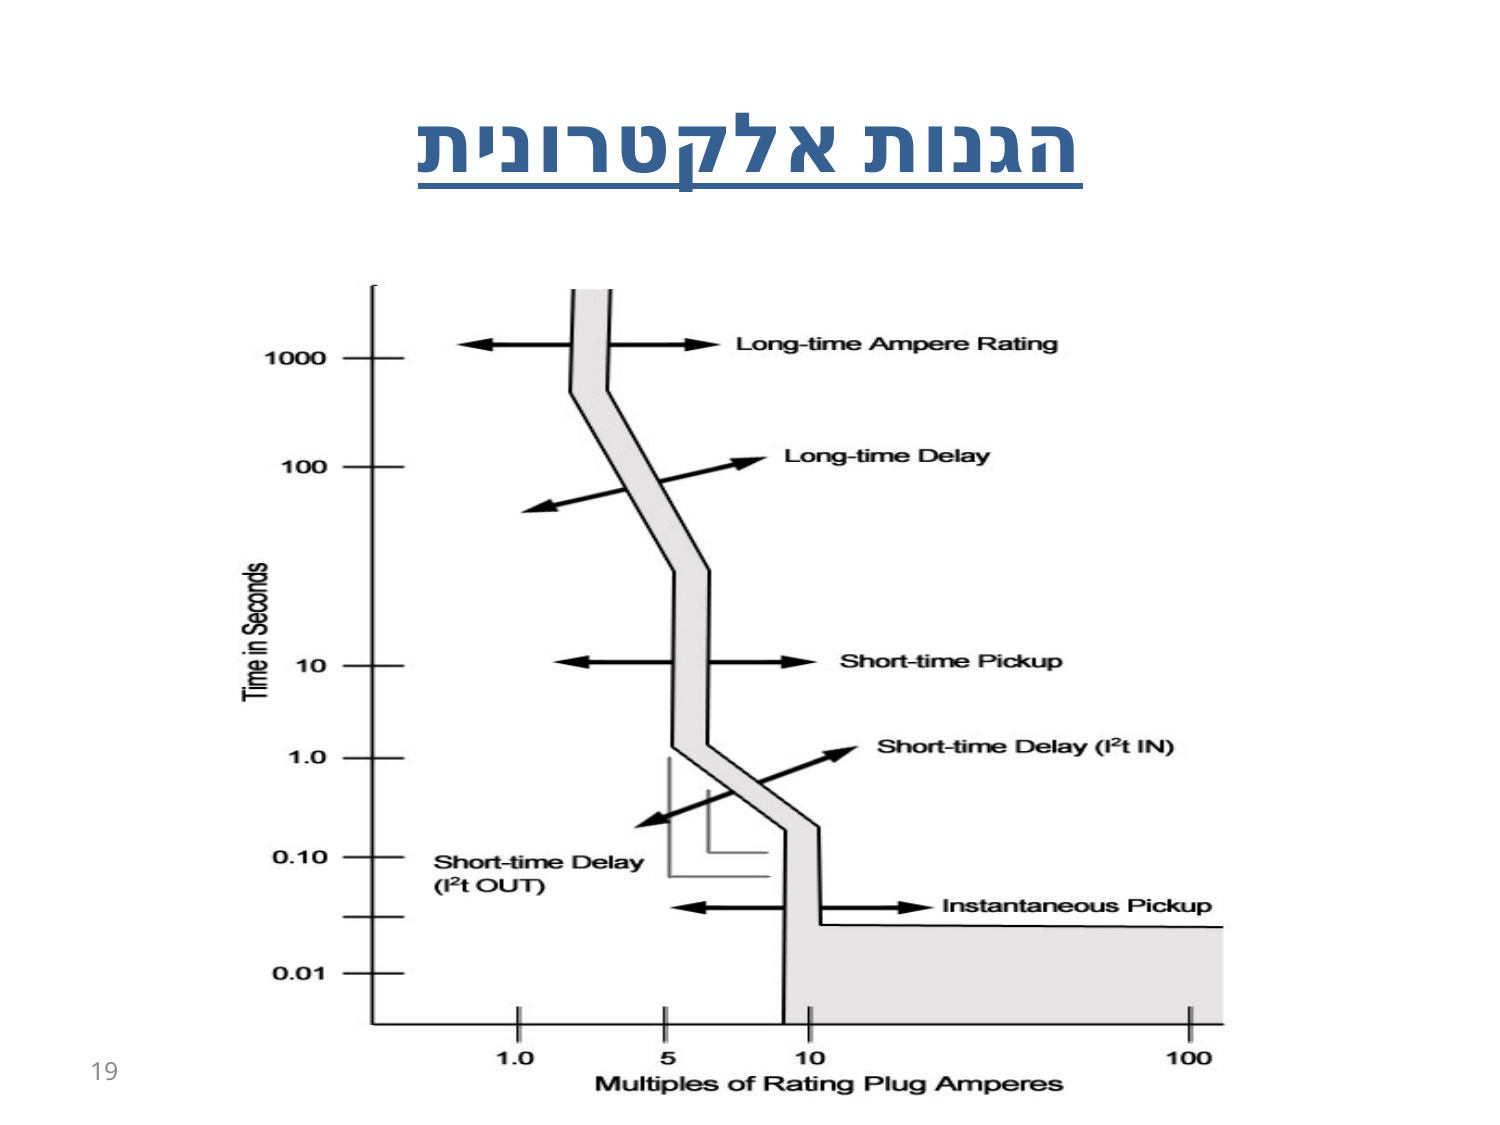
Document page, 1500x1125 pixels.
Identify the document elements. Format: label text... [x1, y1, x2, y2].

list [194, 262, 1270, 1125]
title הגנות אלקטרונית [75, 45, 1425, 233]
slide_number 19 [75, 1042, 189, 1103]
